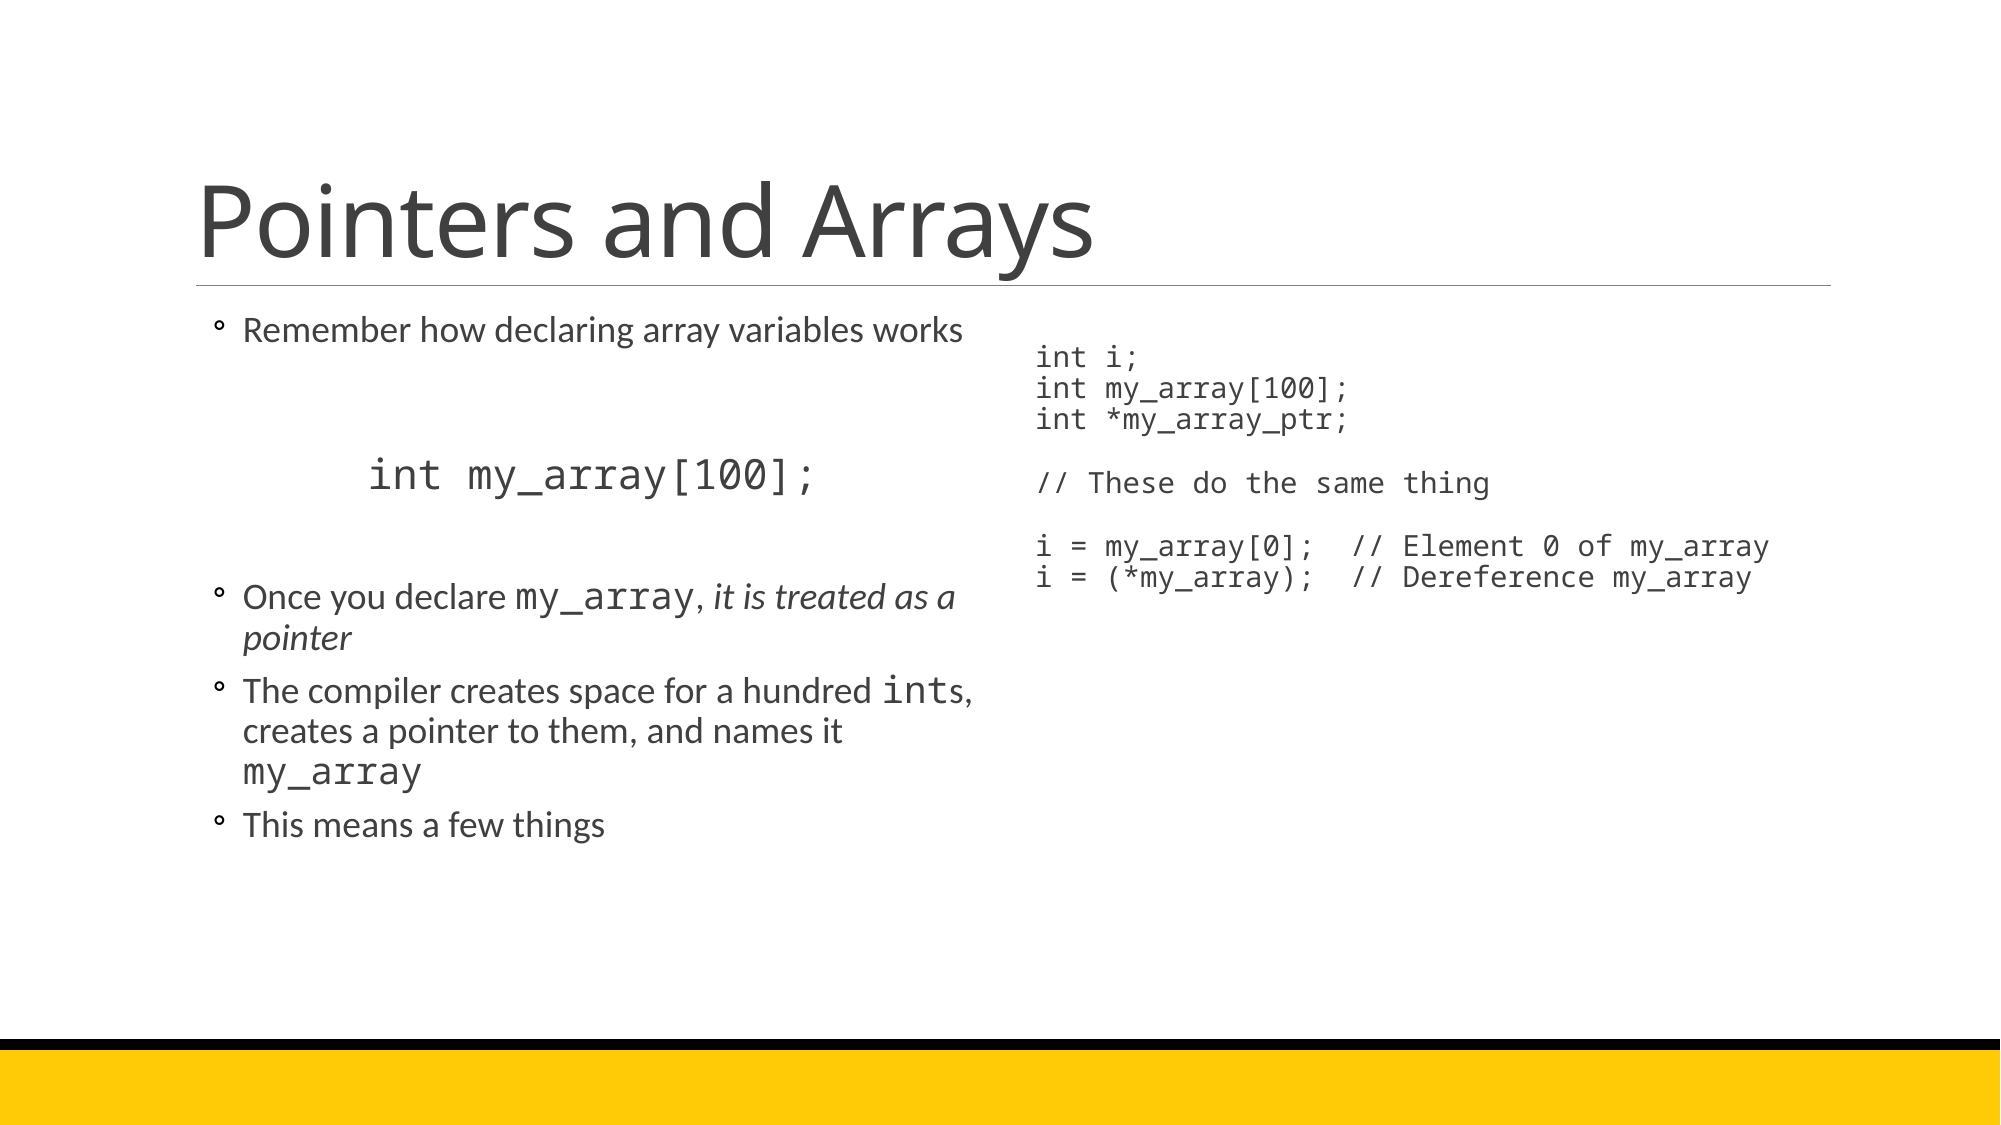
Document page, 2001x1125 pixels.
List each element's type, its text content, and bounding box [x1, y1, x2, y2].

list Remember how declaring array variables works int my_array[100]; Once you declare my_array, it is treated as a pointer The compiler creates space for a hundred ints, creates a pointer to them, and names it my_array This means a few things [180, 302, 990, 963]
title Pointers and Arrays [180, 47, 1830, 285]
list int i; int my_array[100]; int *my_array_ptr; // These do the same thing i = my_array[0]; // Element 0 of my_array i = (*my_array); // Dereference my_array [1020, 302, 1830, 1038]
